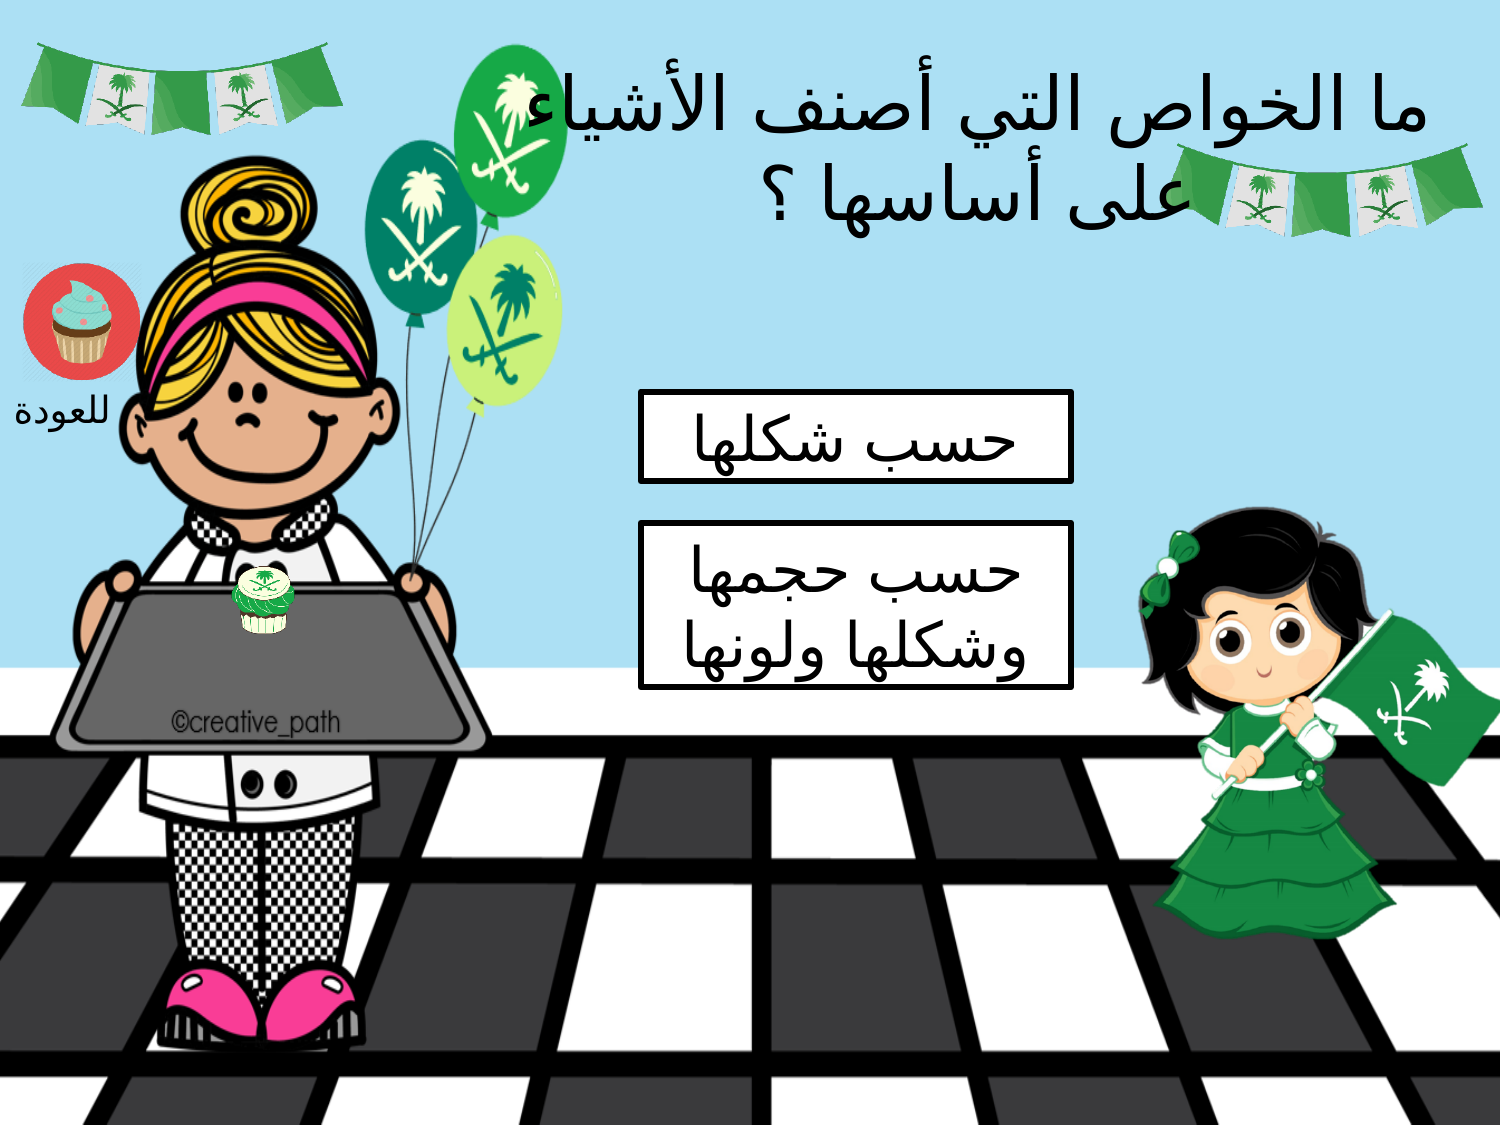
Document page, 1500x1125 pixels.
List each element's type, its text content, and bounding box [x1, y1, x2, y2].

text_box حسب شكلها [640, 391, 1071, 482]
text_box ما الخواص التي أصنف الأشياء على أساسها ؟ [508, 47, 1448, 243]
picture [0, 0, 1500, 1125]
text_box للعودة [0, 378, 126, 439]
text_box حسب حجمها وشكلها ولونها [640, 522, 1071, 688]
